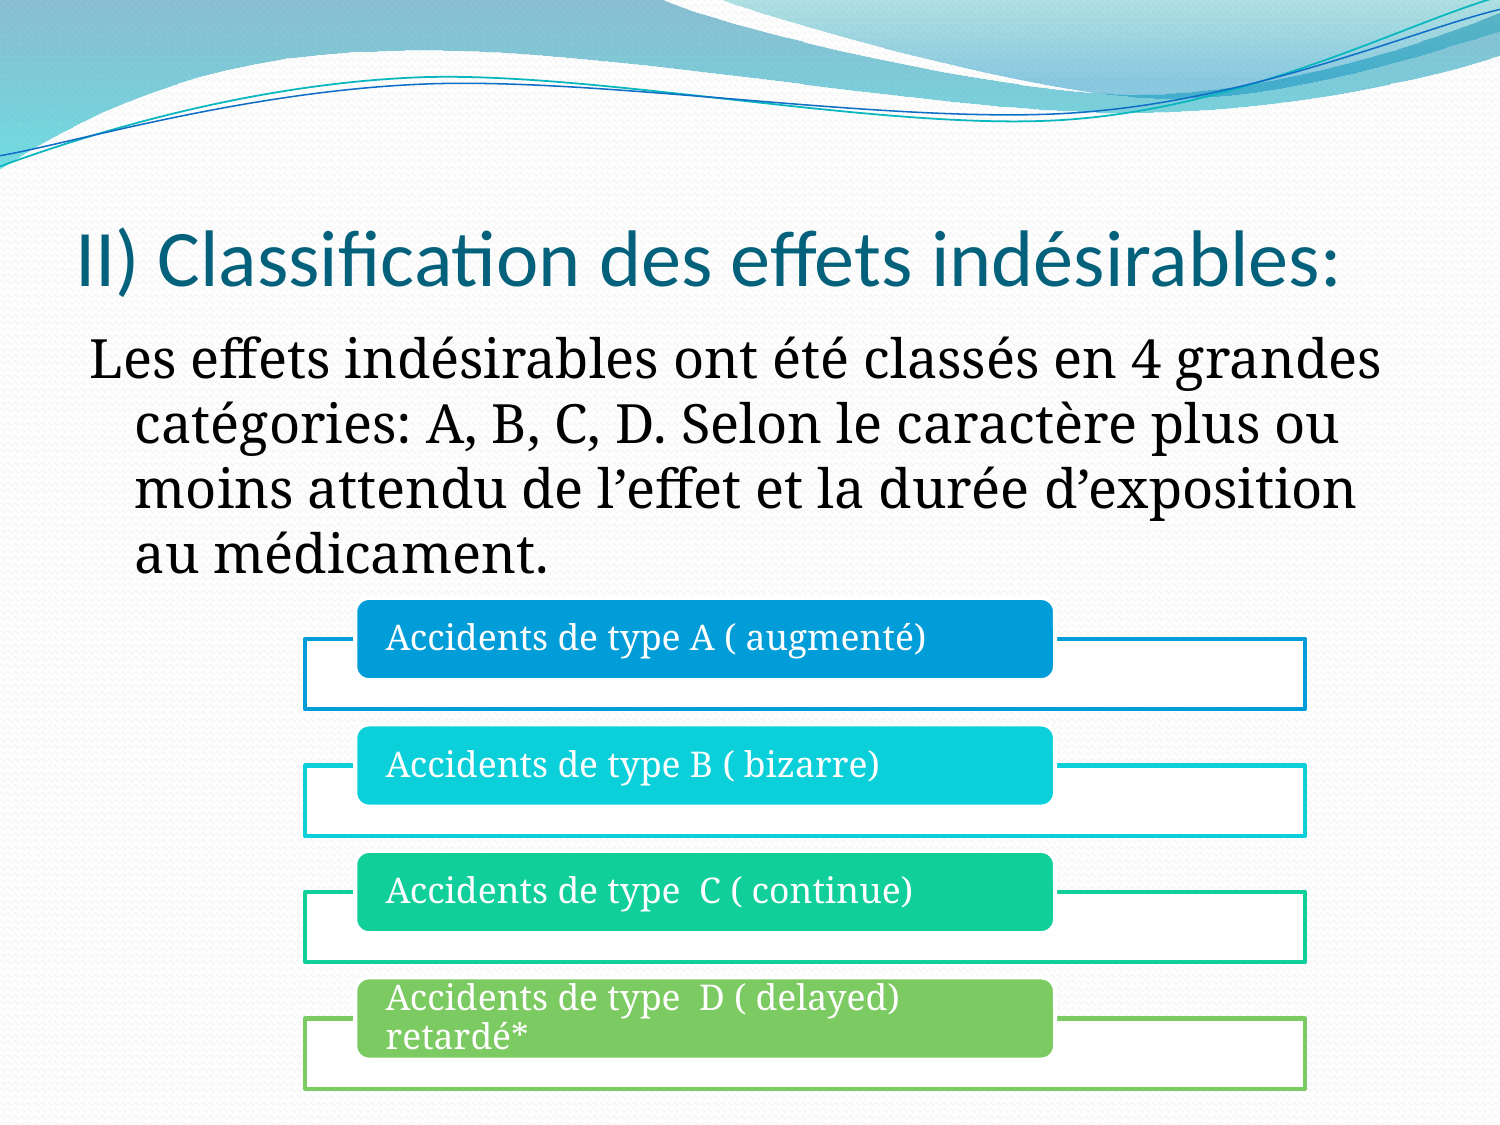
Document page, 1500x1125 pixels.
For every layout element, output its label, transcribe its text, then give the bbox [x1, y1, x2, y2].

list Les effets indésirables ont été classés en 4 grandes catégories: A, B, C, D. Selon le caractère plus ou moins attendu de l’effet et la durée d’exposition au médicament. [75, 317, 1425, 1038]
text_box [304, 509, 1306, 1125]
title II) Classification des effets indésirables: [75, 115, 1425, 303]
